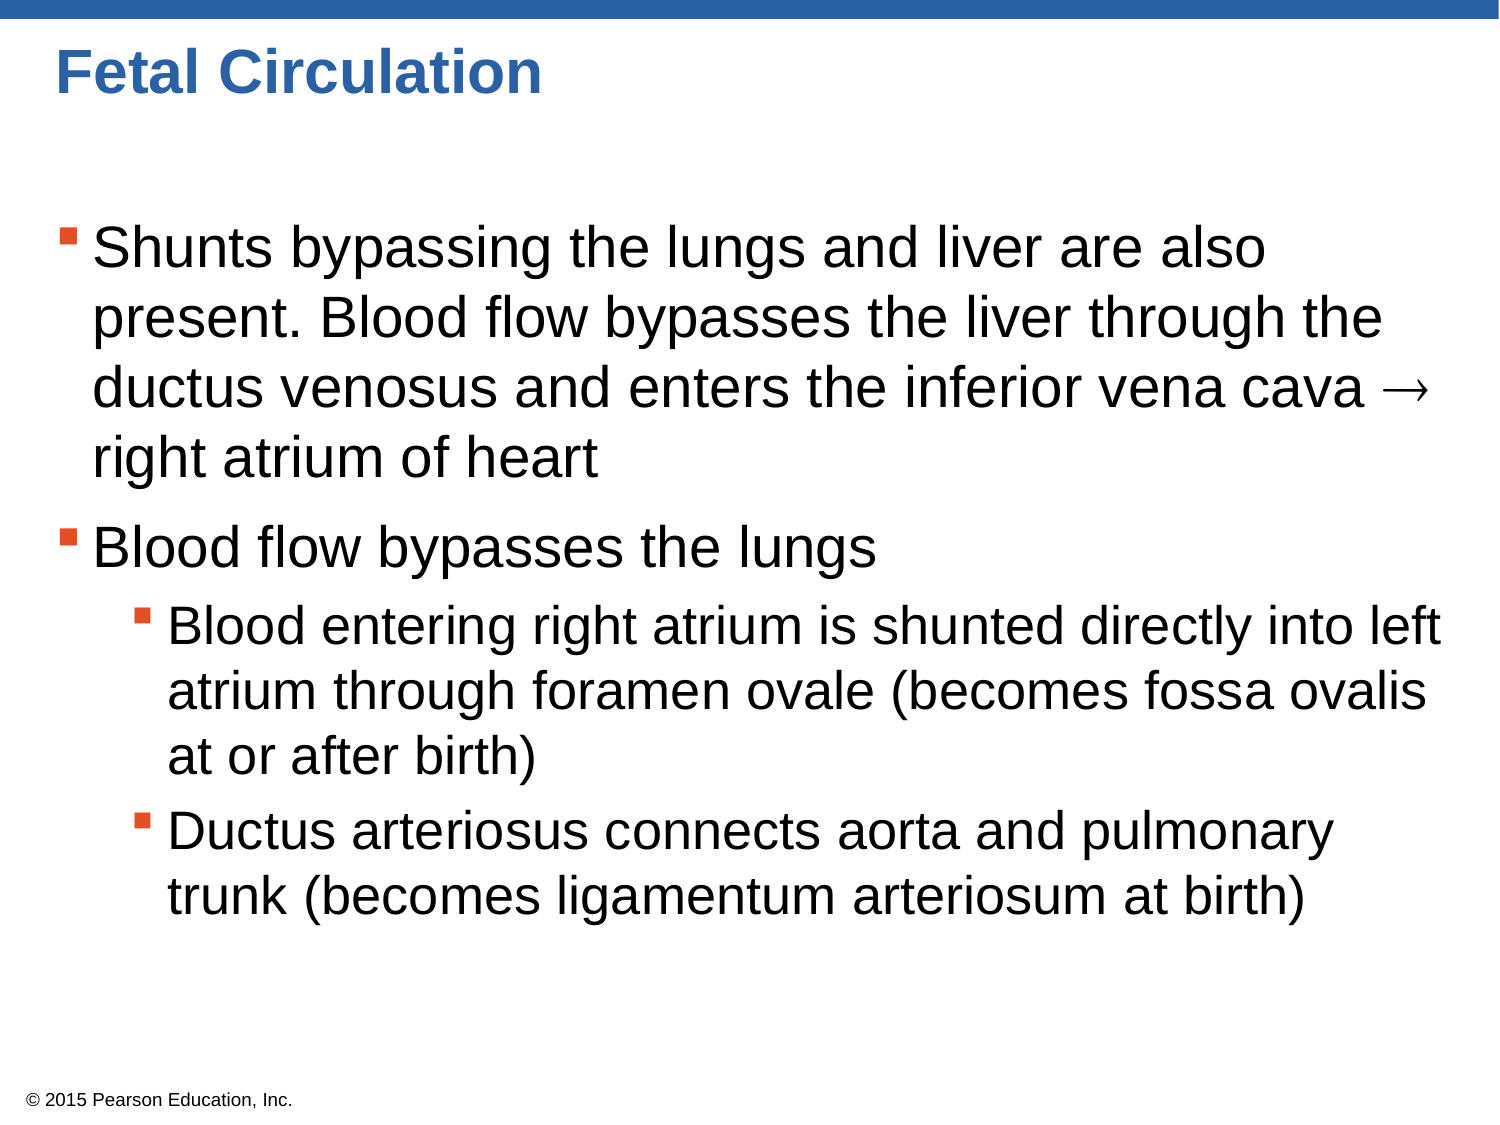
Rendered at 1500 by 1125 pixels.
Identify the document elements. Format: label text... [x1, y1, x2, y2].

title Fetal Circulation [40, 31, 1460, 189]
list Shunts bypassing the lungs and liver are also present. Blood flow bypasses the liver through the ductus venosus and enters the inferior vena cava  right atrium of heart Blood flow bypasses the lungs Blood entering right atrium is shunted directly into left atrium through foramen ovale (becomes fossa ovalis at or after birth) Ductus arteriosus connects aorta and pulmonary trunk (becomes ligamentum arteriosum at birth) [40, 201, 1460, 1060]
footer © 2015 Pearson Education, Inc. [11, 1077, 518, 1121]
